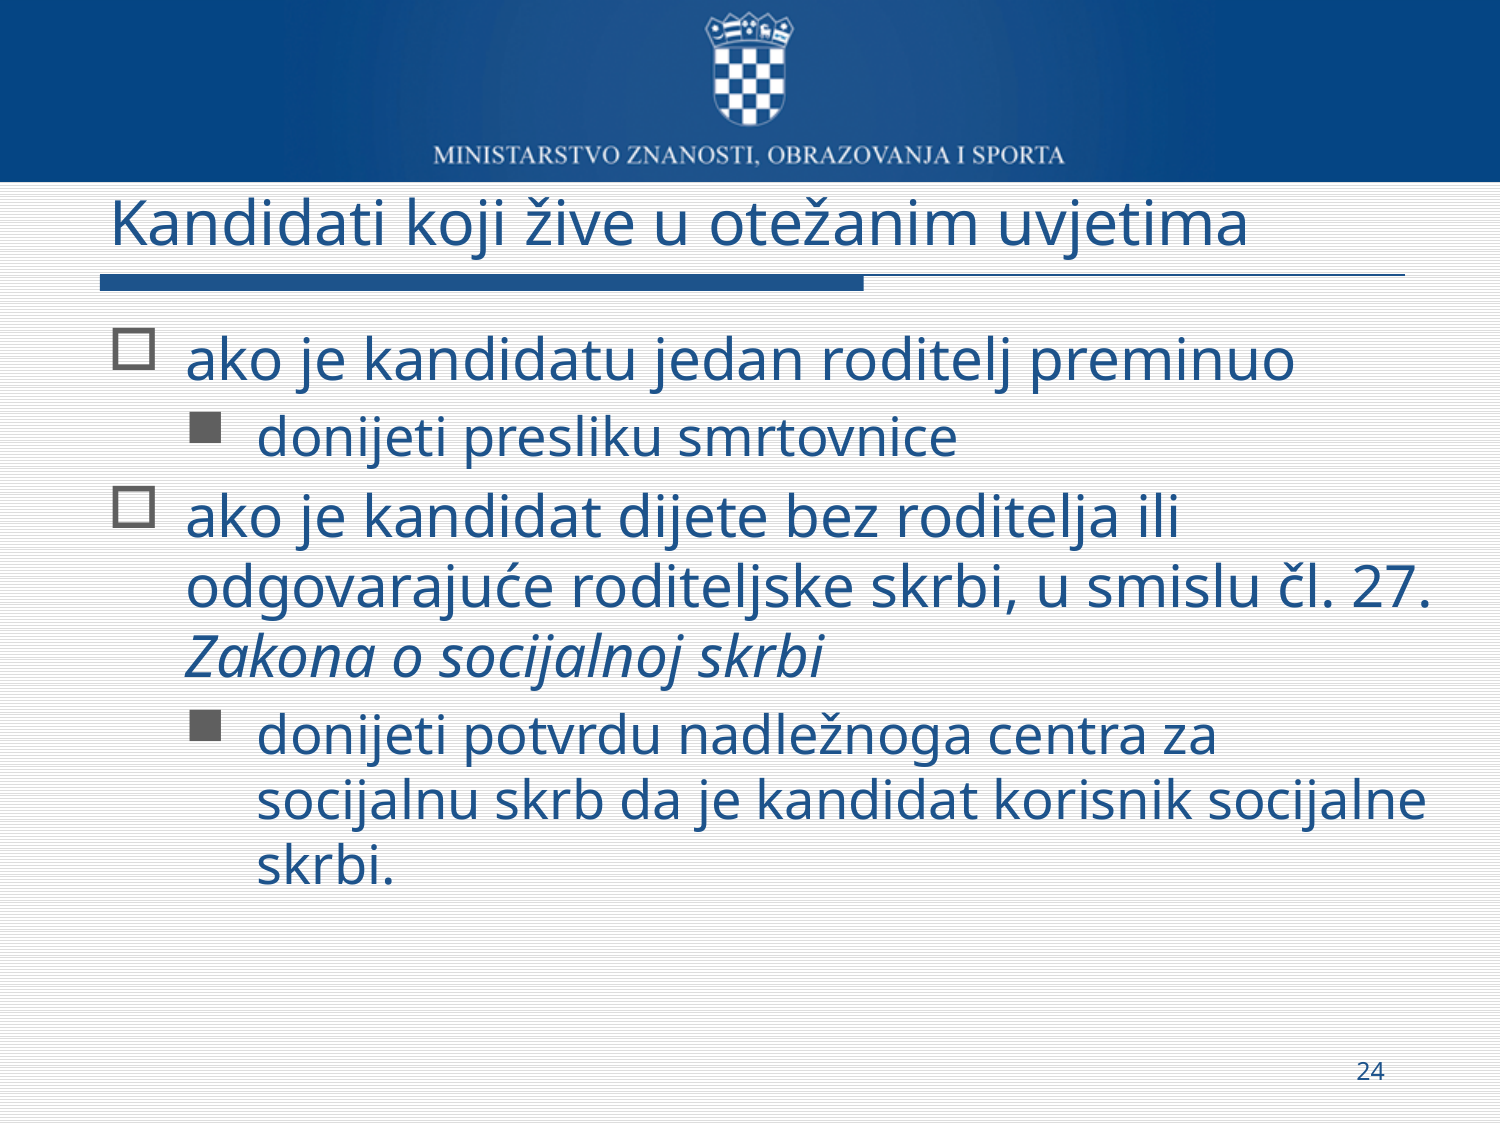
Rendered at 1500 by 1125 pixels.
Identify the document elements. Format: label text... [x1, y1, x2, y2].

slide_number 24 [1074, 1048, 1400, 1106]
title Kandidati koji žive u otežanim uvjetima [94, 184, 1407, 266]
list ako je kandidatu jedan roditelj preminuo donijeti presliku smrtovnice ako je kandidat dijete bez roditelja ili odgovarajuće roditeljske skrbi, u smislu čl. 27. Zakona o socijalnoj skrbi donijeti potvrdu nadležnoga centra za socijalnu skrb da je kandidat korisnik socijalne skrbi. [92, 314, 1459, 946]
picture [0, 0, 1500, 182]
